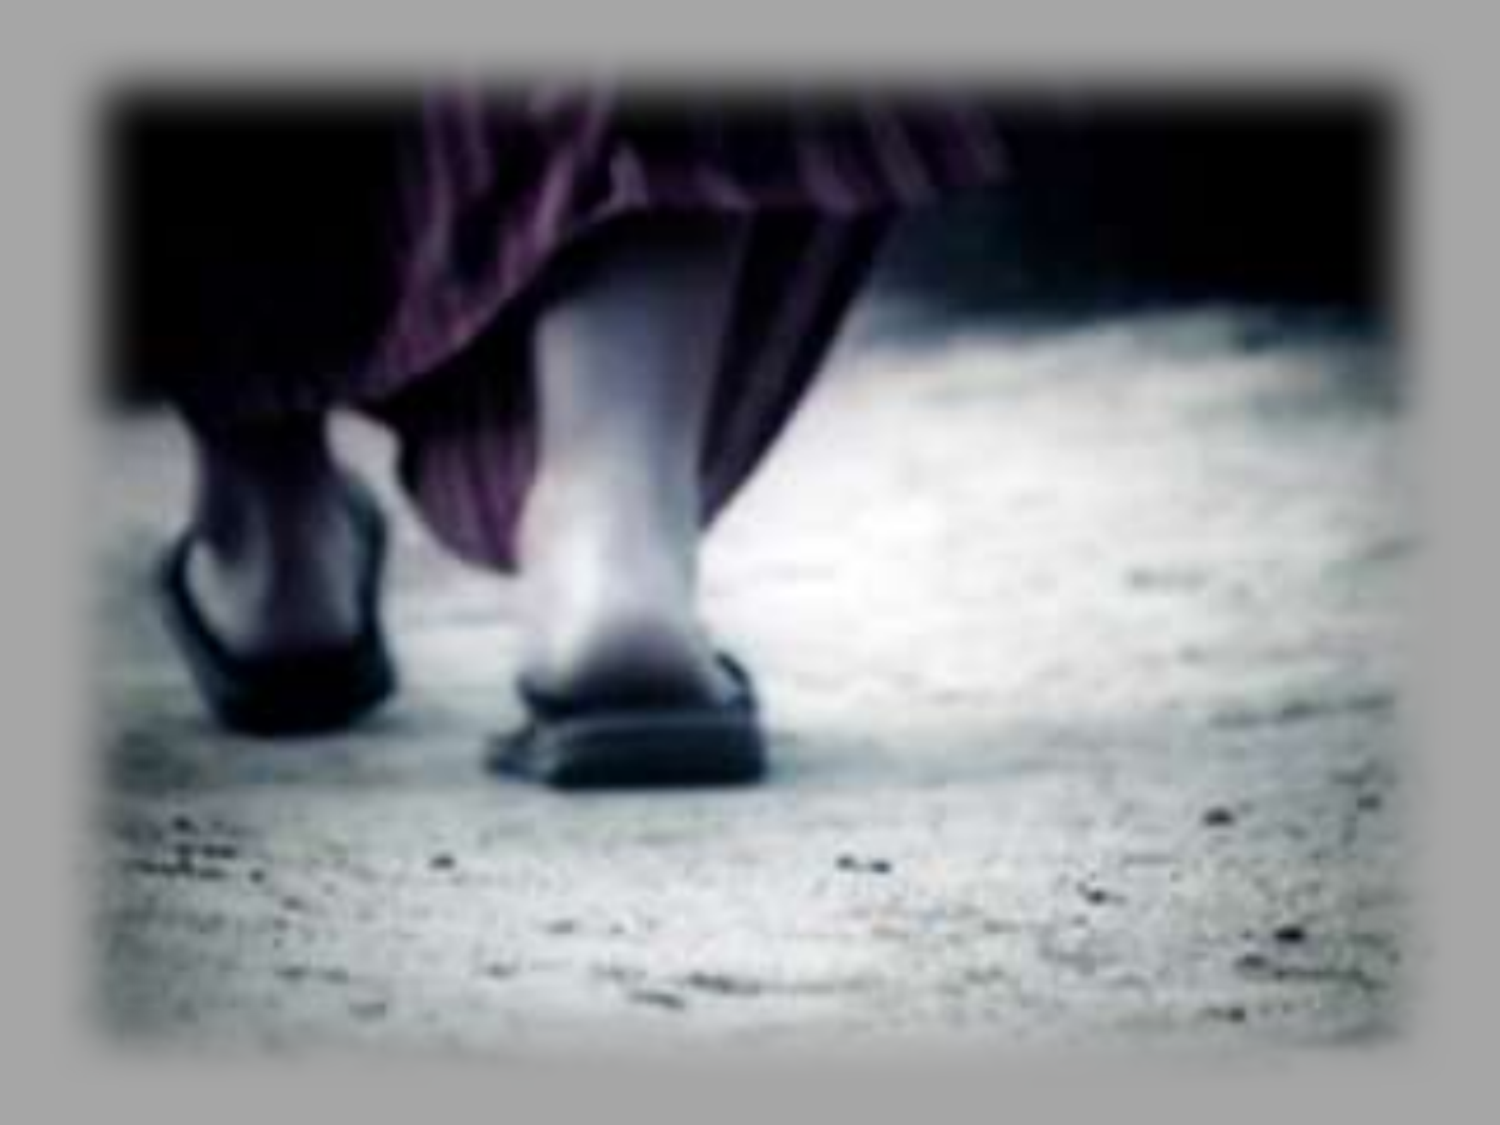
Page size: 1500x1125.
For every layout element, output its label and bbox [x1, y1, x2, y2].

picture [49, 37, 1451, 1088]
